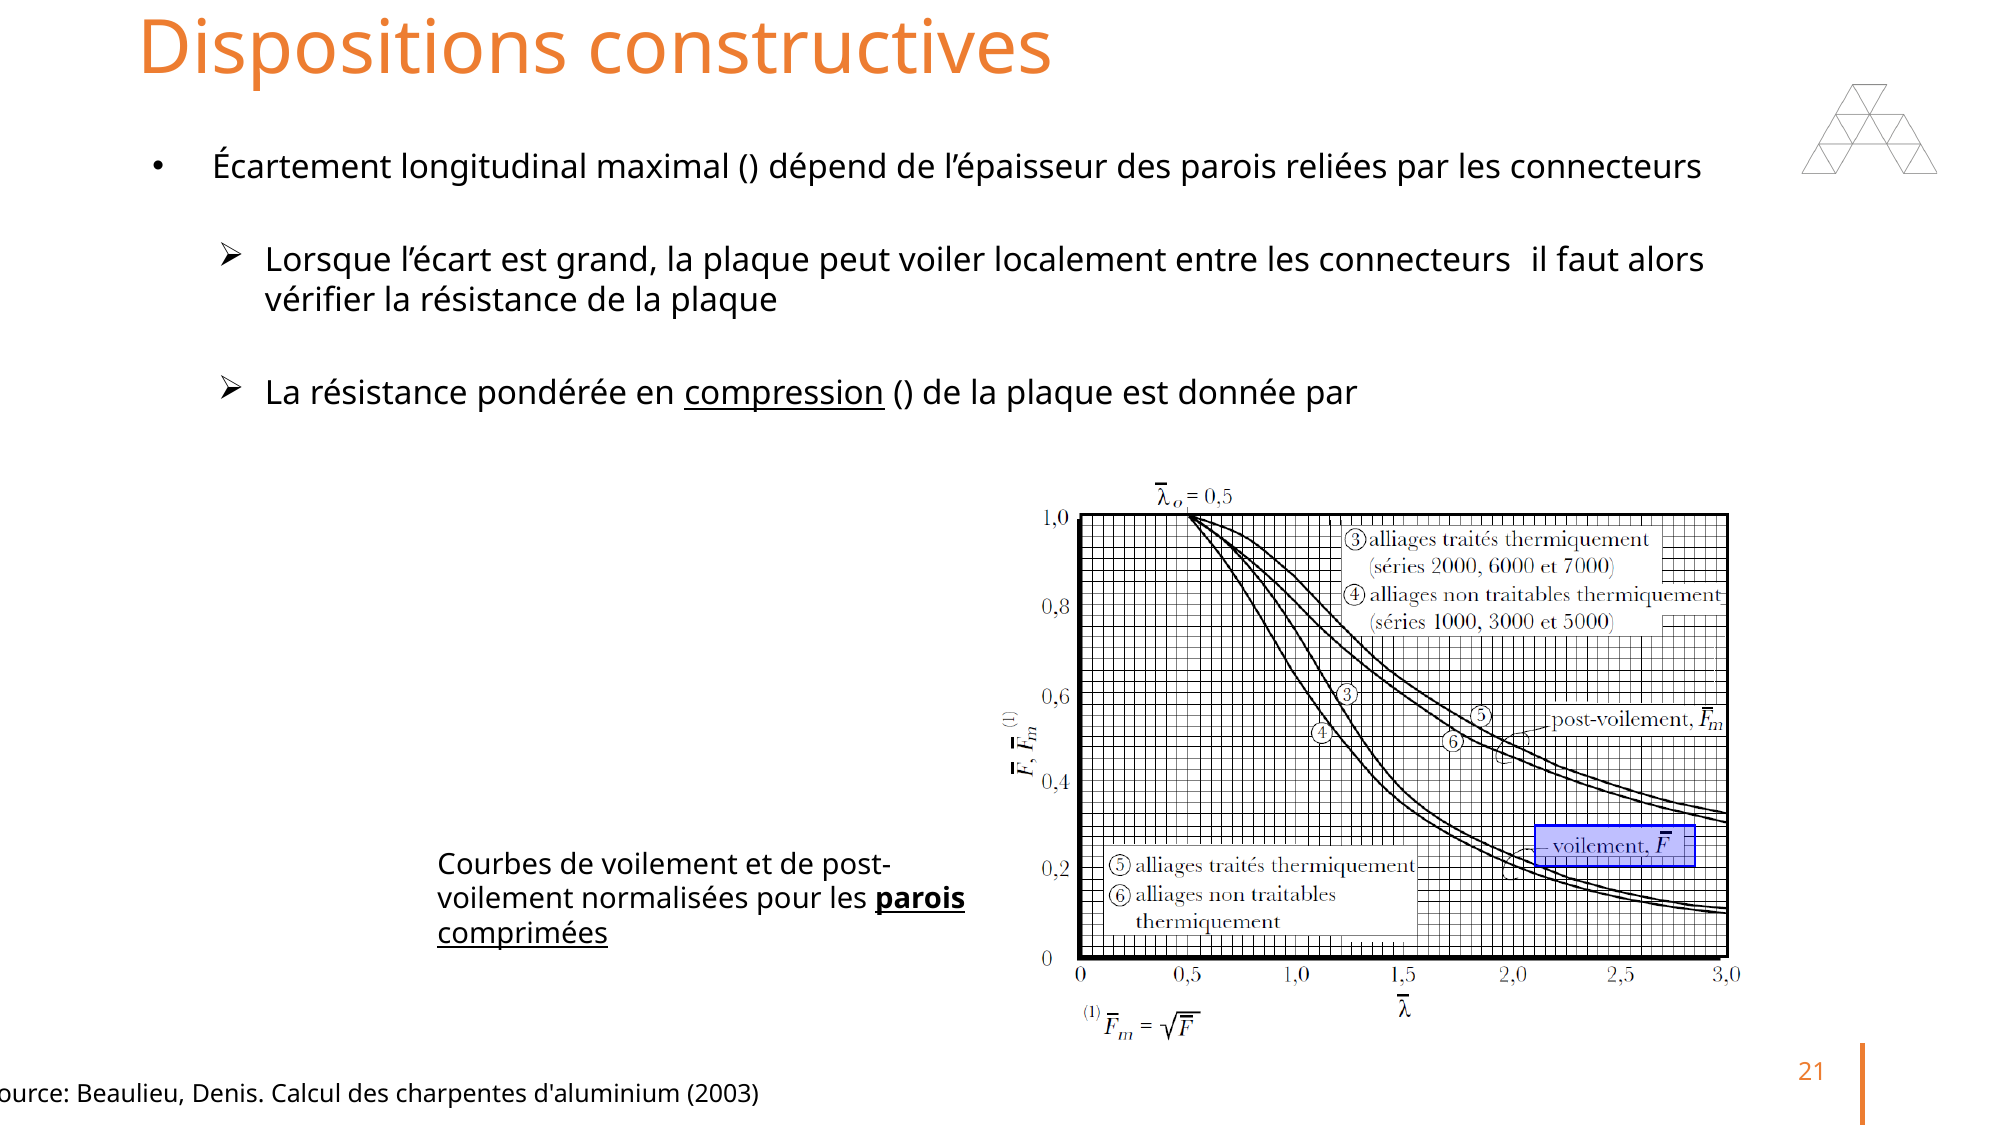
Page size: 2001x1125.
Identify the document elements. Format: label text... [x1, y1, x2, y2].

picture [989, 475, 1749, 1043]
title Dispositions constructives [137, 9, 1749, 162]
slide_number 21 [1643, 1042, 1842, 1103]
text_box Source: Beaulieu, Denis. Calcul des charpentes d'aluminium (2003) [0, 1070, 776, 1115]
text_box Courbes de voilement et de post-voilement normalisées pour les parois comprimées [422, 837, 989, 958]
